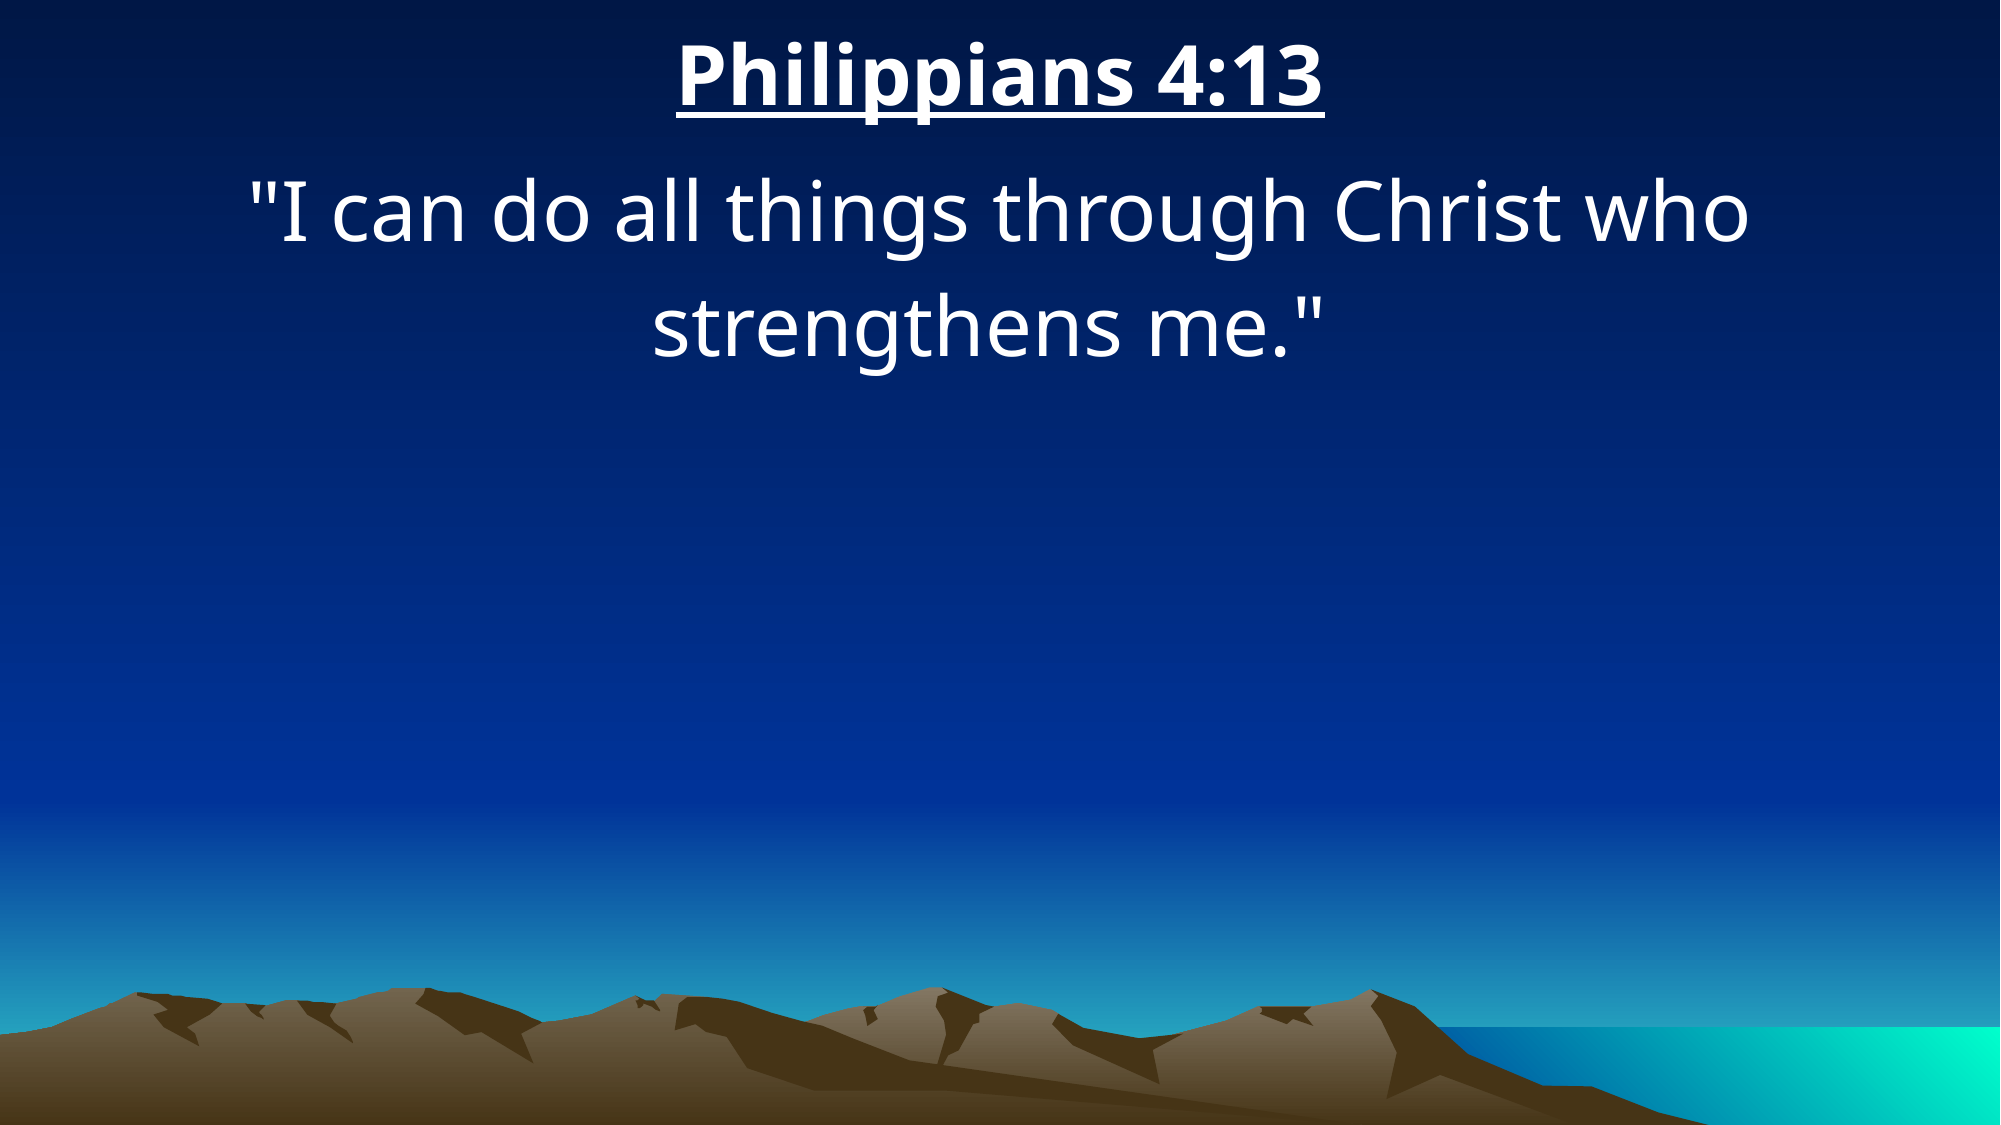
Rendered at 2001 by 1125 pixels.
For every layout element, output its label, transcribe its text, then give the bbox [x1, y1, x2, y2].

text_box Philippians 4:13 "I can do all things through Christ who strengthens me." [0, 0, 2000, 900]
